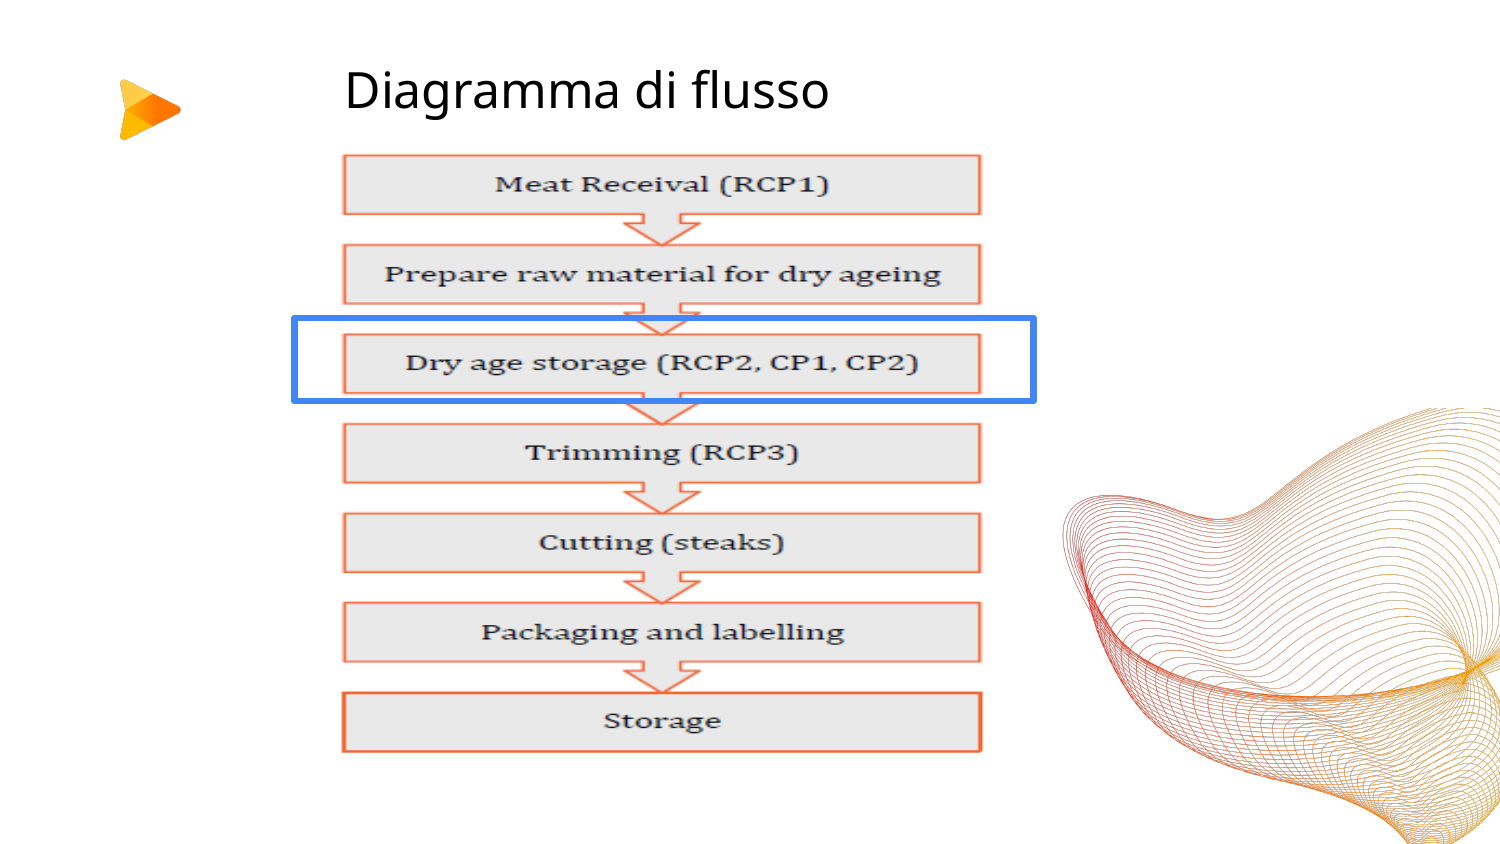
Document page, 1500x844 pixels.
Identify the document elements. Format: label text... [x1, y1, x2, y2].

title Diagramma di flusso [329, 28, 1019, 131]
picture [282, 132, 1046, 777]
picture [1062, 408, 1500, 844]
picture [119, 78, 181, 140]
